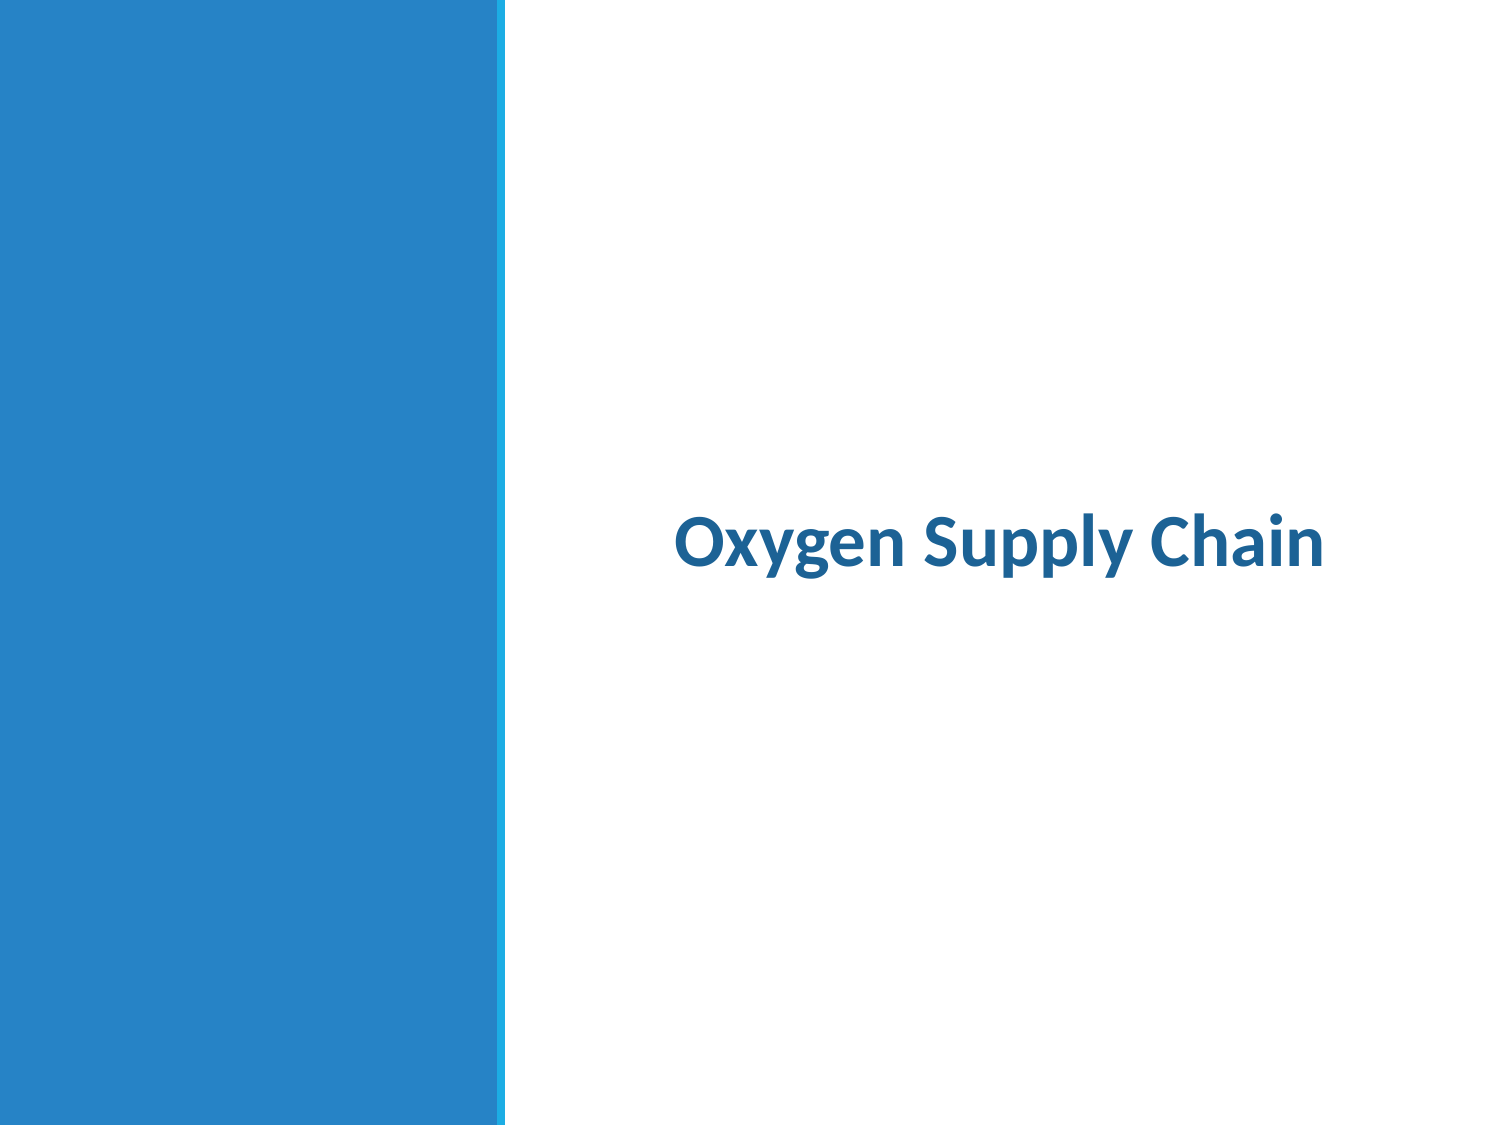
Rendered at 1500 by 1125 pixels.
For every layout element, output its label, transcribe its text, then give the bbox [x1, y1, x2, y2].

list Oxygen Supply Chain [601, 459, 1400, 666]
